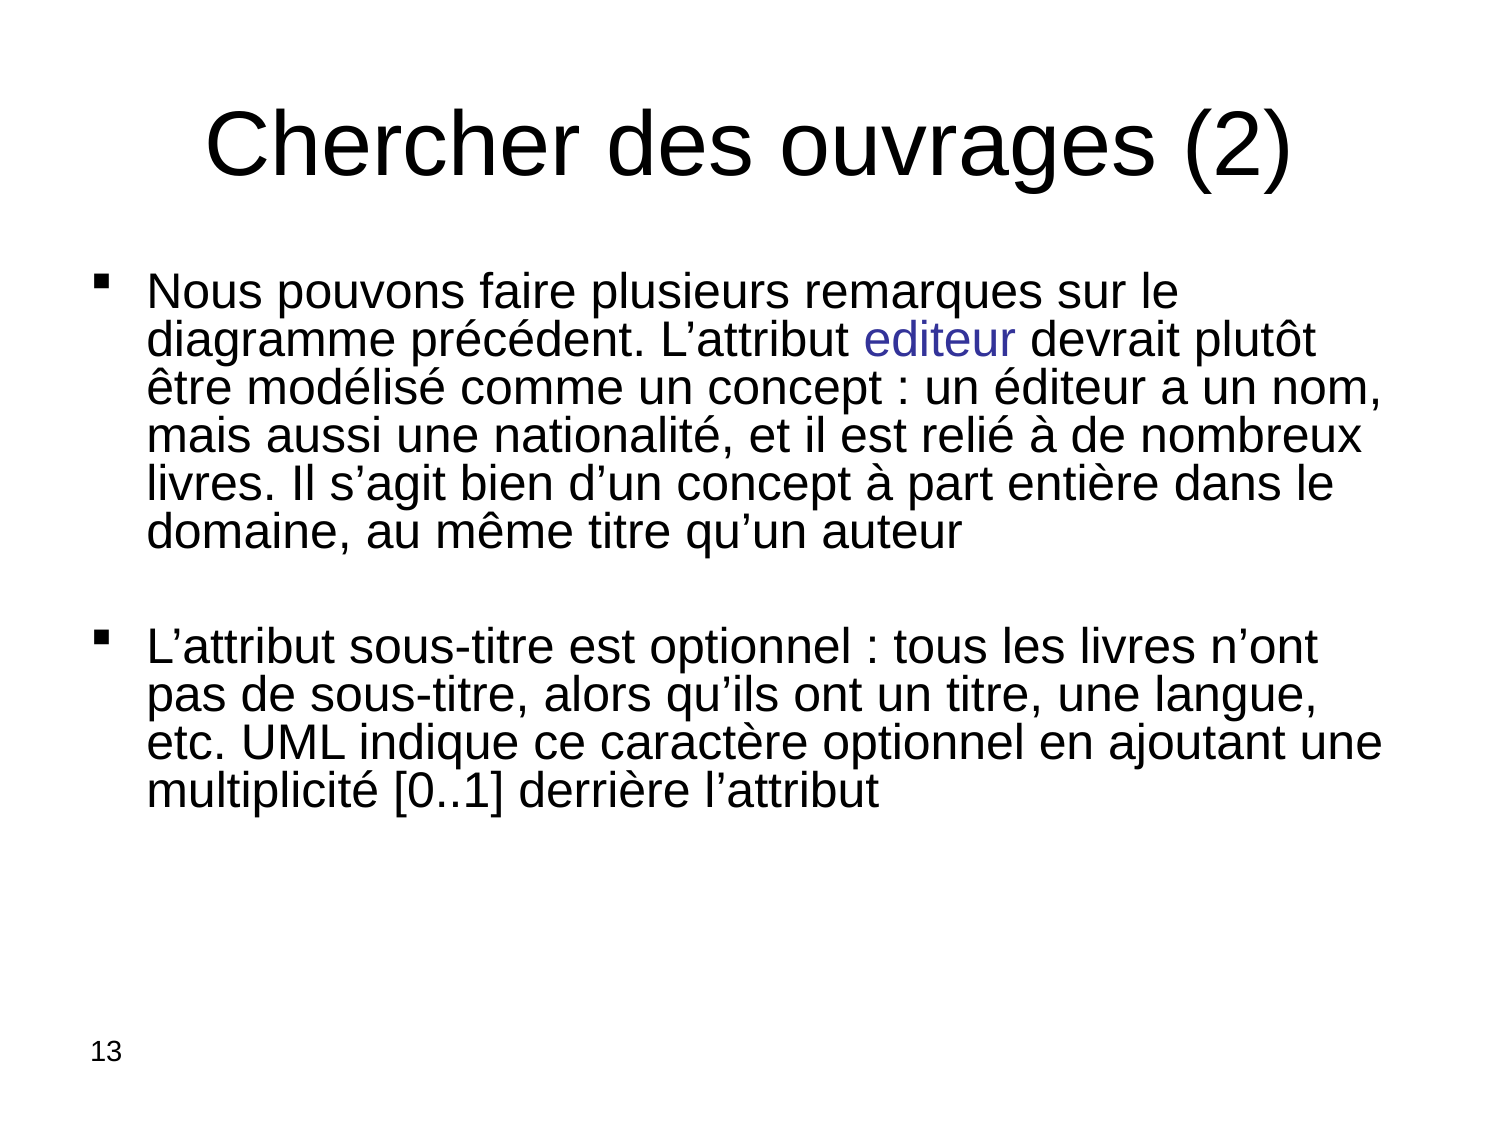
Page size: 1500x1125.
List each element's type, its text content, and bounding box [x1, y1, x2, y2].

title Chercher des ouvrages (2) [74, 44, 1426, 233]
slide_number 13 [74, 1024, 426, 1103]
list Nous pouvons faire plusieurs remarques sur le diagramme précédent. L’attribut editeur devrait plutôt être modélisé comme un concept : un éditeur a un nom, mais aussi une nationalité, et il est relié à de nombreux livres. Il s’agit bien d’un concept à part entière dans le domaine, au même titre qu’un auteur L’attribut sous-titre est optionnel : tous les livres n’ont pas de sous-titre, alors qu’ils ont un titre, une langue, etc. UML indique ce caractère optionnel en ajoutant une multiplicité [0..1] derrière l’attribut [74, 262, 1426, 1006]
